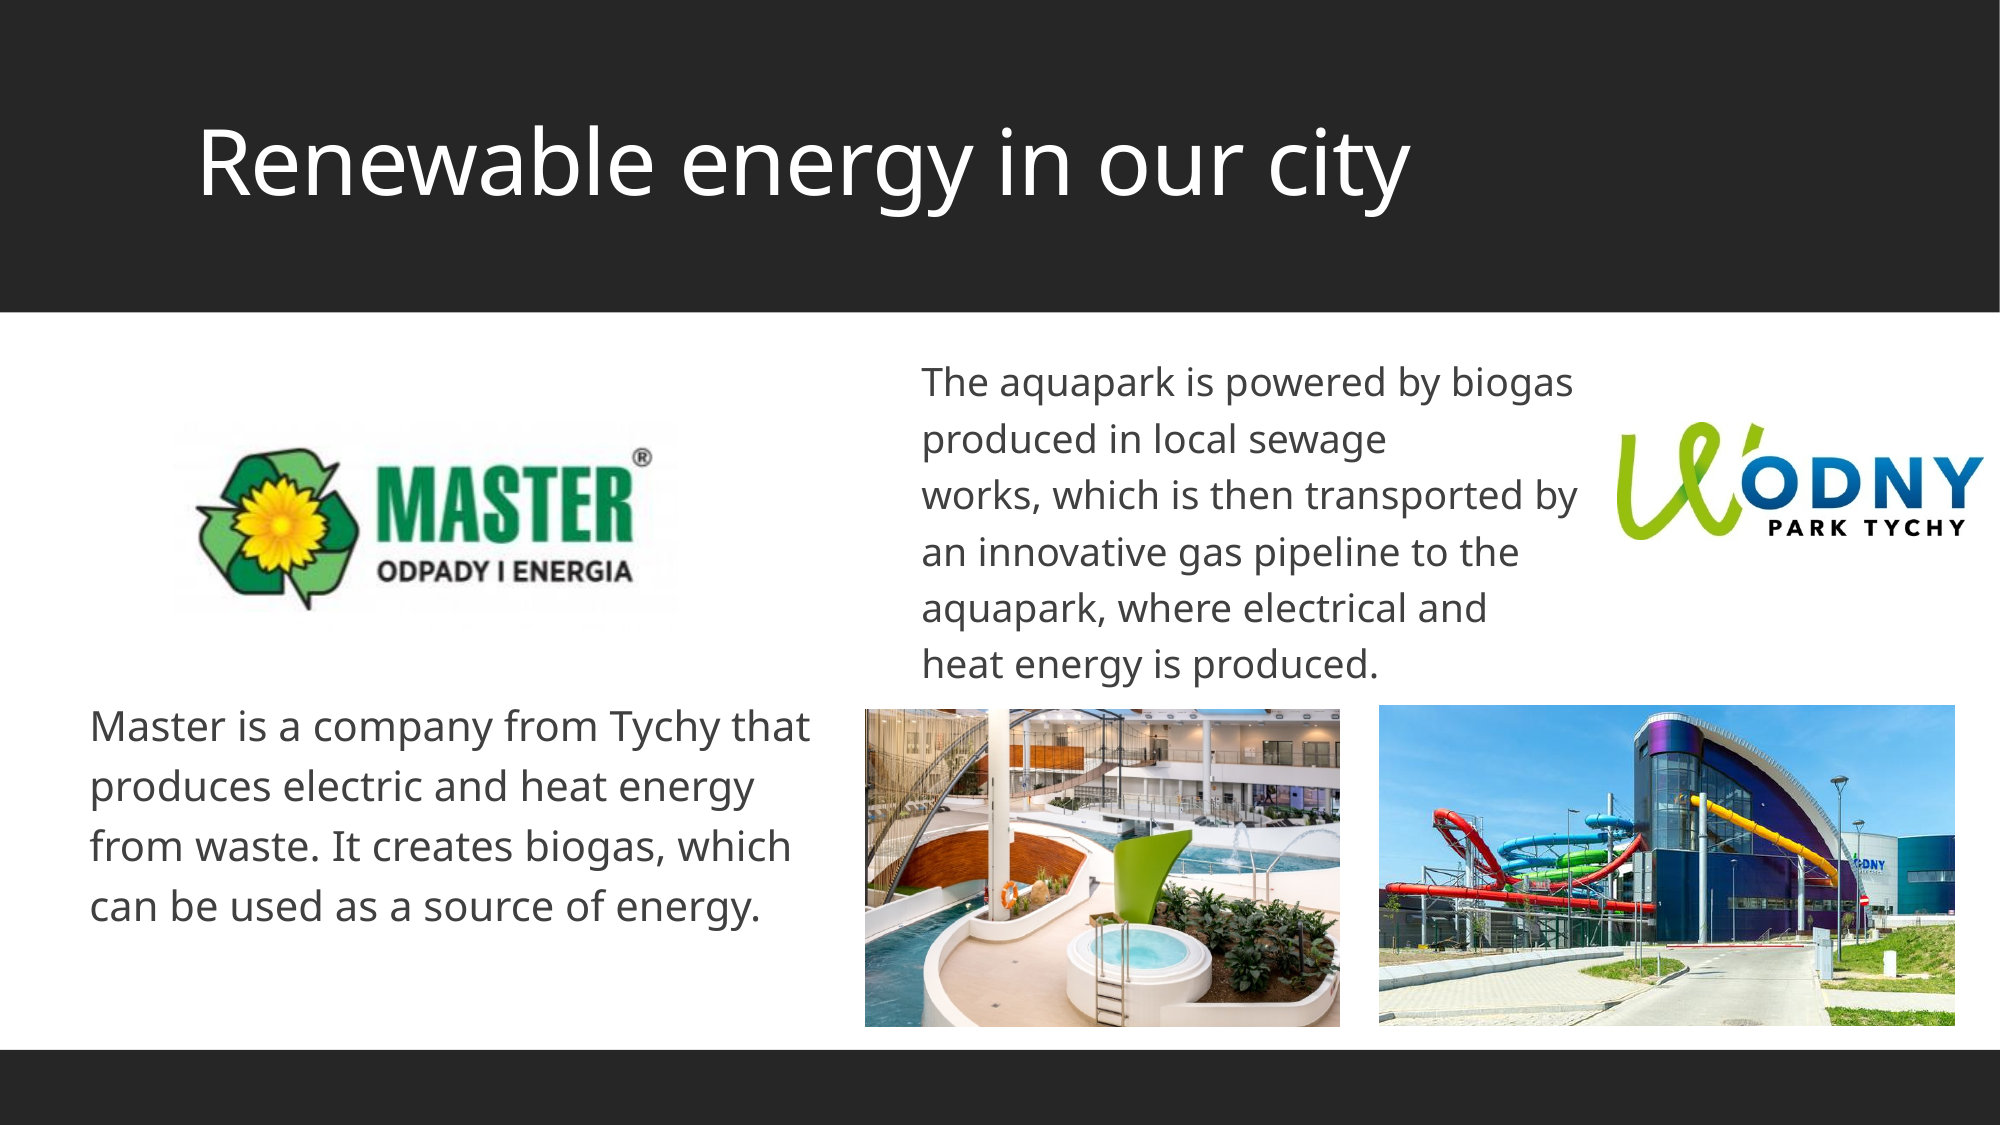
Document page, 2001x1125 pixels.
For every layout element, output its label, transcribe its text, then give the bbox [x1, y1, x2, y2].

picture [1379, 705, 1956, 1026]
text_box The aquapark is powered by biogas produced in local sewage works, which is then transported by an innovative gas pipeline to the aquapark, where electrical and heat energy is produced.​ [907, 340, 1600, 698]
text_box Master is a company from Tychy that produces electric and heat energy from waste. It creates biogas, which can be used as a source of energy. [74, 682, 844, 929]
text_box [0, 1049, 2000, 1125]
text_box [0, 314, 2000, 1049]
picture [1617, 421, 1984, 541]
text_box [0, 0, 2000, 314]
picture [865, 708, 1340, 1028]
picture [172, 422, 679, 631]
title Renewable energy in our city [180, 47, 1830, 285]
